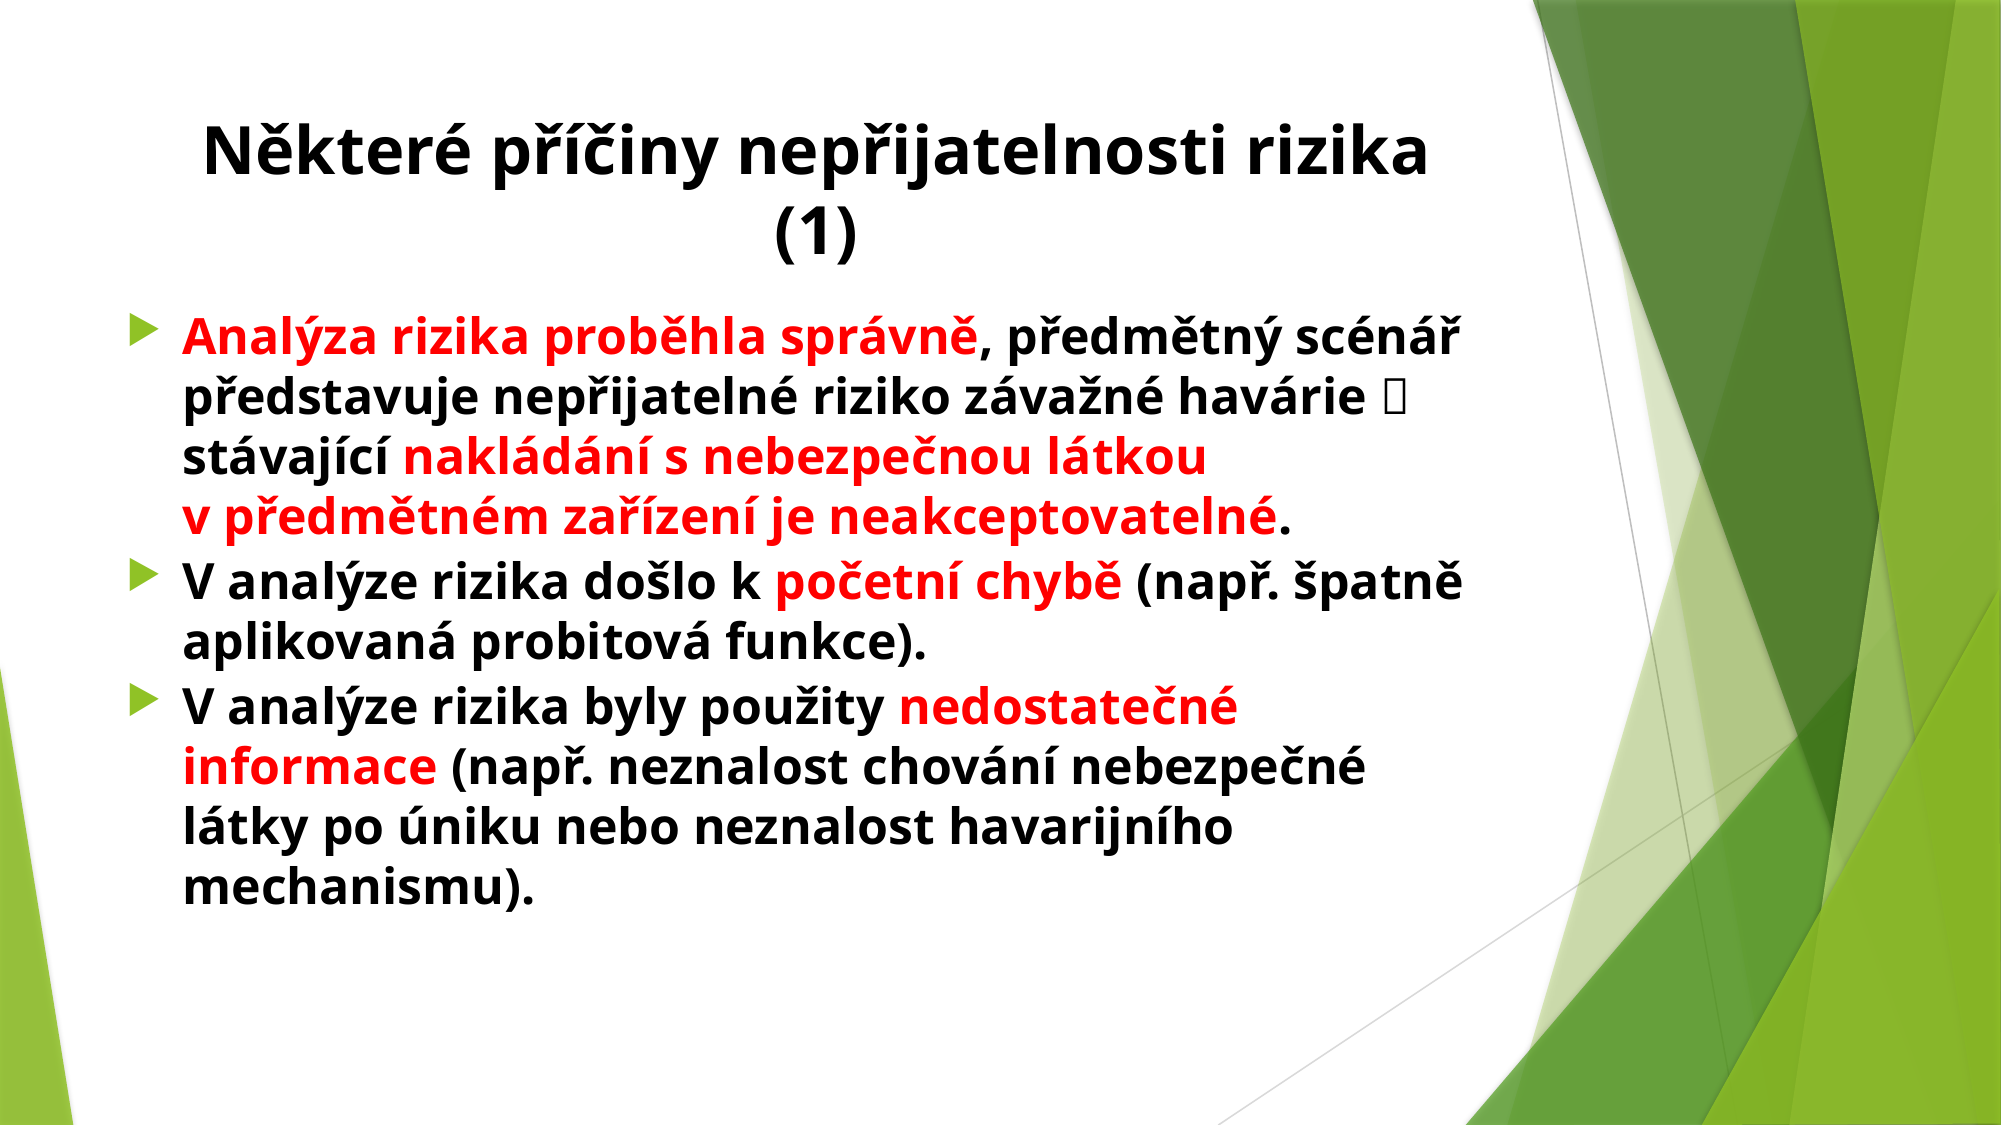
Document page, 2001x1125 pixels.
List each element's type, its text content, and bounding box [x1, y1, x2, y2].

list Analýza rizika proběhla správně, předmětný scénář představuje nepřijatelné riziko závažné havárie  stávající nakládání s nebezpečnou látkou v předmětném zařízení je neakceptovatelné. V analýze rizika došlo k početní chybě (např. špatně aplikovaná probitová funkce). V analýze rizika byly použity nedostatečné informace (např. neznalost chování nebezpečné látky po úniku nebo neznalost havarijního mechanismu). [111, 297, 1522, 991]
title Některé příčiny nepřijatelnosti rizika (1) [111, 99, 1522, 277]
